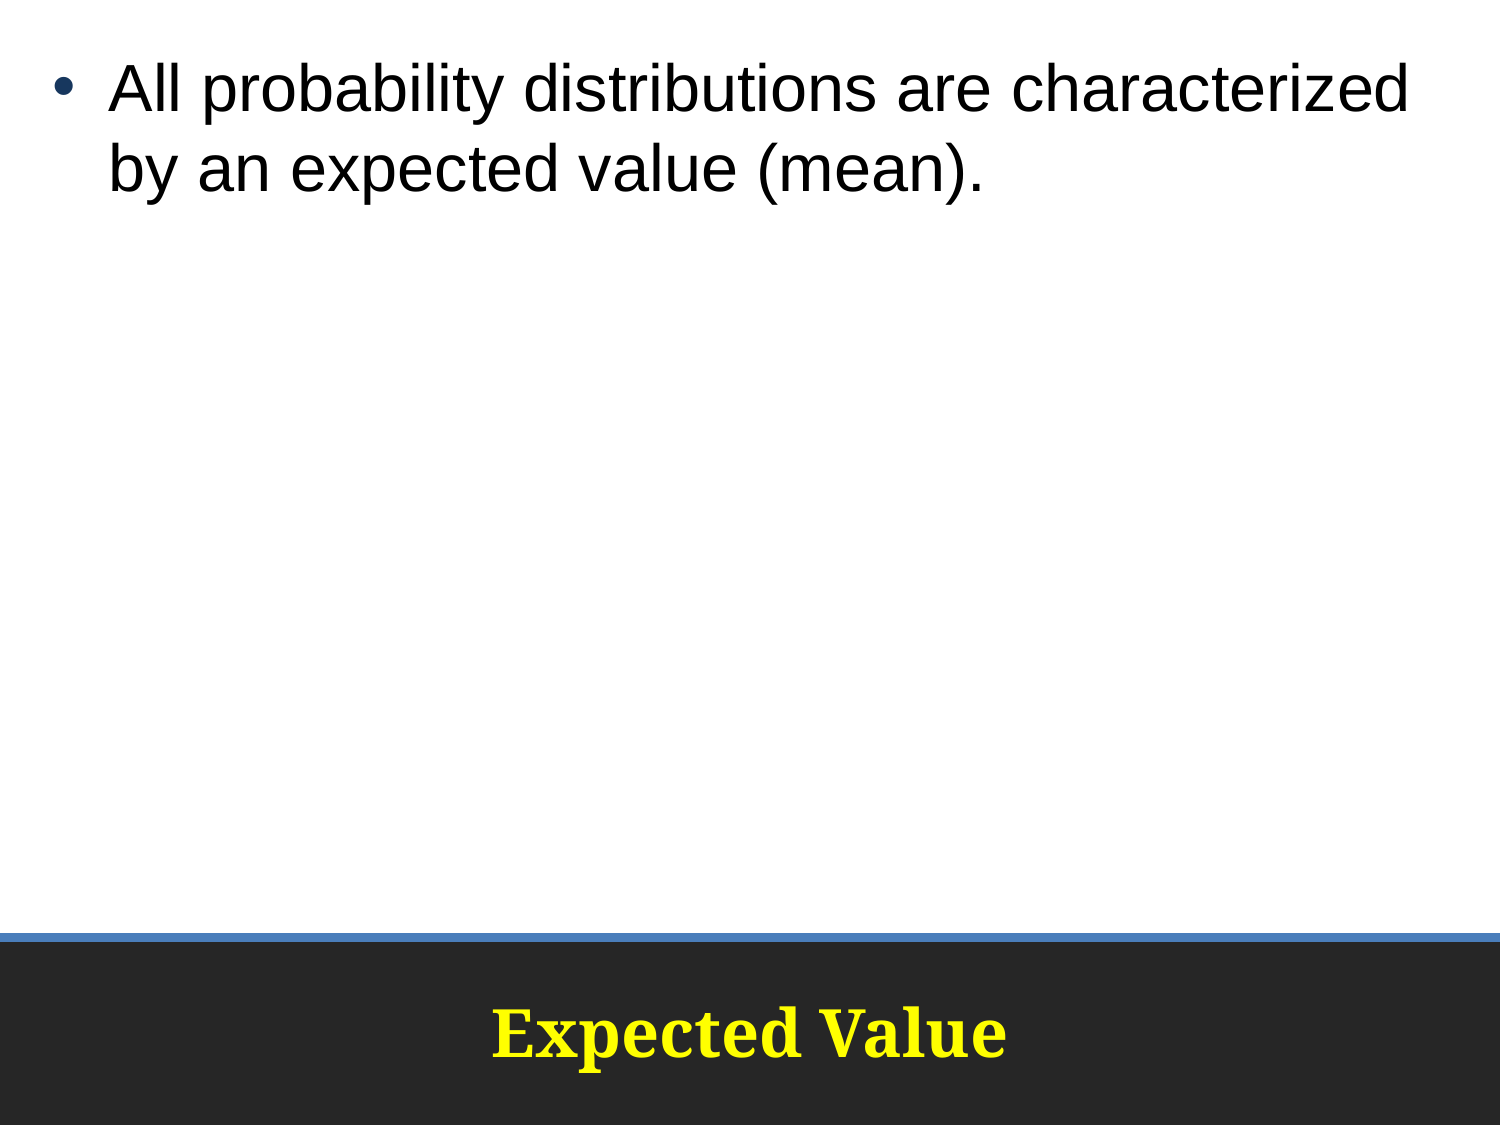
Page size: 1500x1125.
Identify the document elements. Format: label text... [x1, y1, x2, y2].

title Expected Value [37, 937, 1463, 1125]
list All probability distributions are characterized by an expected value (mean). [37, 37, 1463, 925]
